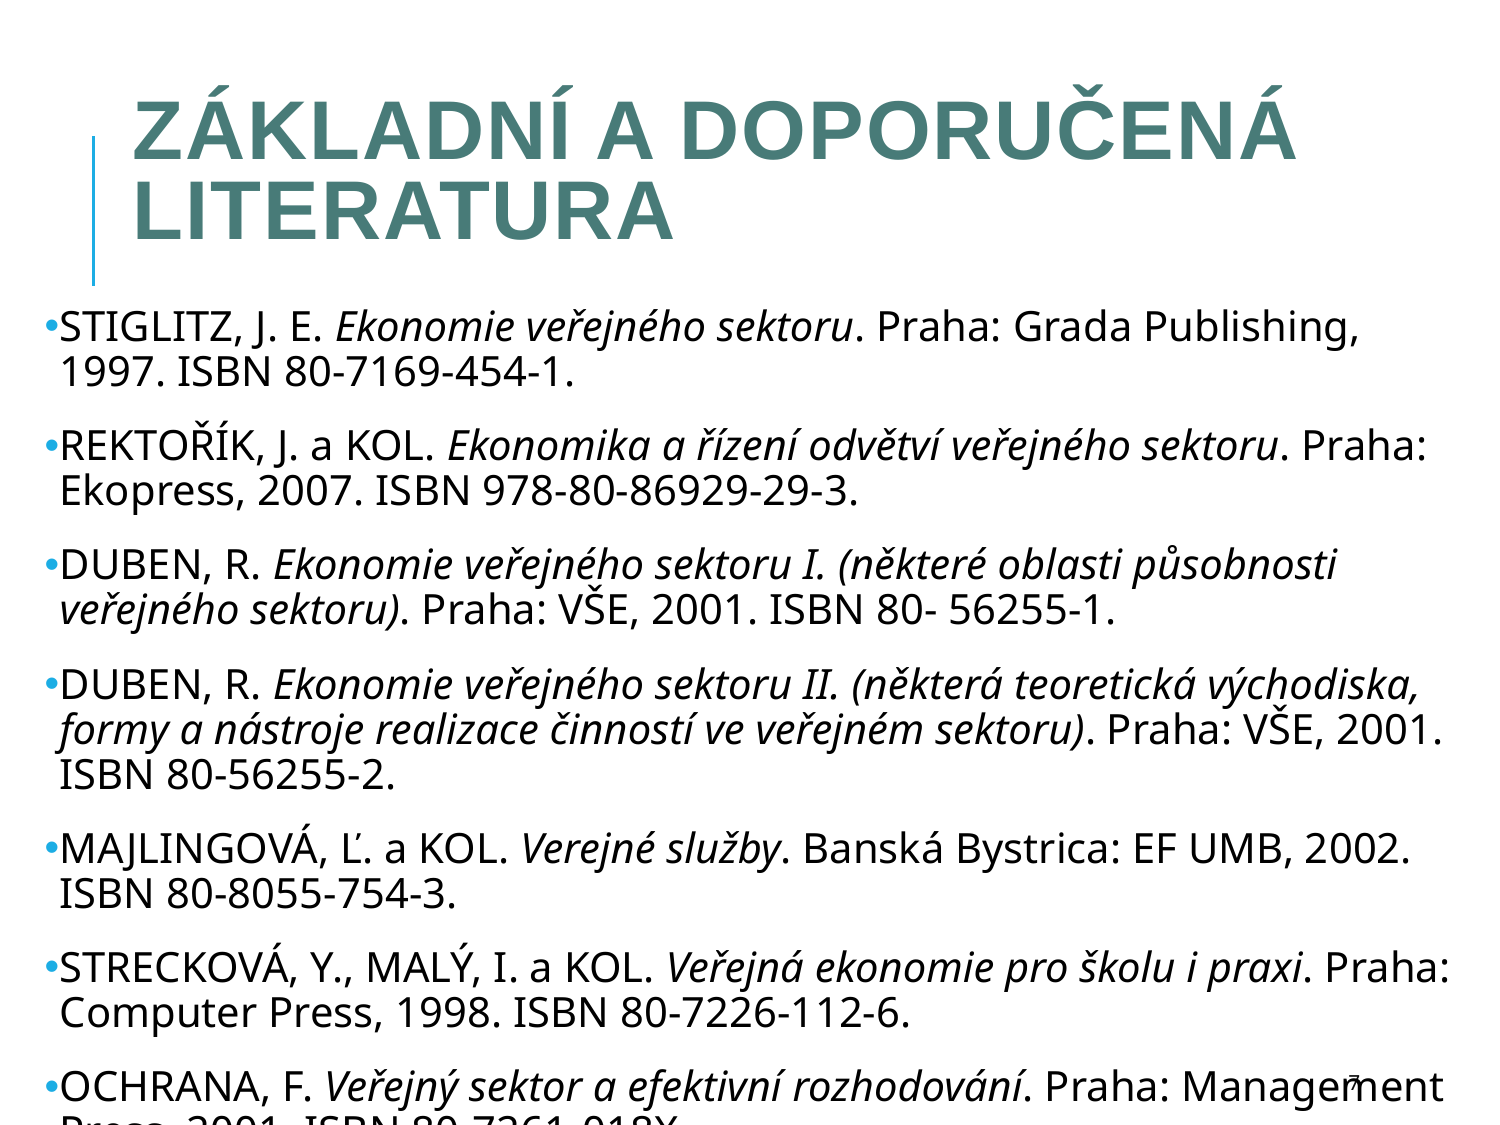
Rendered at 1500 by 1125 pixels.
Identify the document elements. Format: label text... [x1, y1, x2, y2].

slide_number 7 [1333, 1061, 1454, 1107]
title Základní a doporučená literatura [117, 52, 1437, 298]
list STIGLITZ, J. E. Ekonomie veřejného sektoru. Praha: Grada Publishing, 1997. ISBN 80-7169-454-1. REKTOŘÍK, J. a KOL. Ekonomika a řízení odvětví veřejného sektoru. Praha: Ekopress, 2007. ISBN 978-80-86929-29-3. DUBEN, R. Ekonomie veřejného sektoru I. (některé oblasti působnosti veřejného sektoru). Praha: VŠE, 2001. ISBN 80- 56255-1. DUBEN, R. Ekonomie veřejného sektoru II. (některá teoretická východiska, formy a nástroje realizace činností ve veřejném sektoru). Praha: VŠE, 2001. ISBN 80-56255-2. MAJLINGOVÁ, Ľ. a KOL. Verejné služby. Banská Bystrica: EF UMB, 2002. ISBN 80-8055-754-3. STRECKOVÁ, Y., MALÝ, I. a KOL. Veřejná ekonomie pro školu i praxi. Praha: Computer Press, 1998. ISBN 80-7226-112-6. OCHRANA, F. Veřejný sektor a efektivní rozhodování. Praha: Management Press, 2001. ISBN 80-7261-018X. [37, 298, 1487, 1035]
